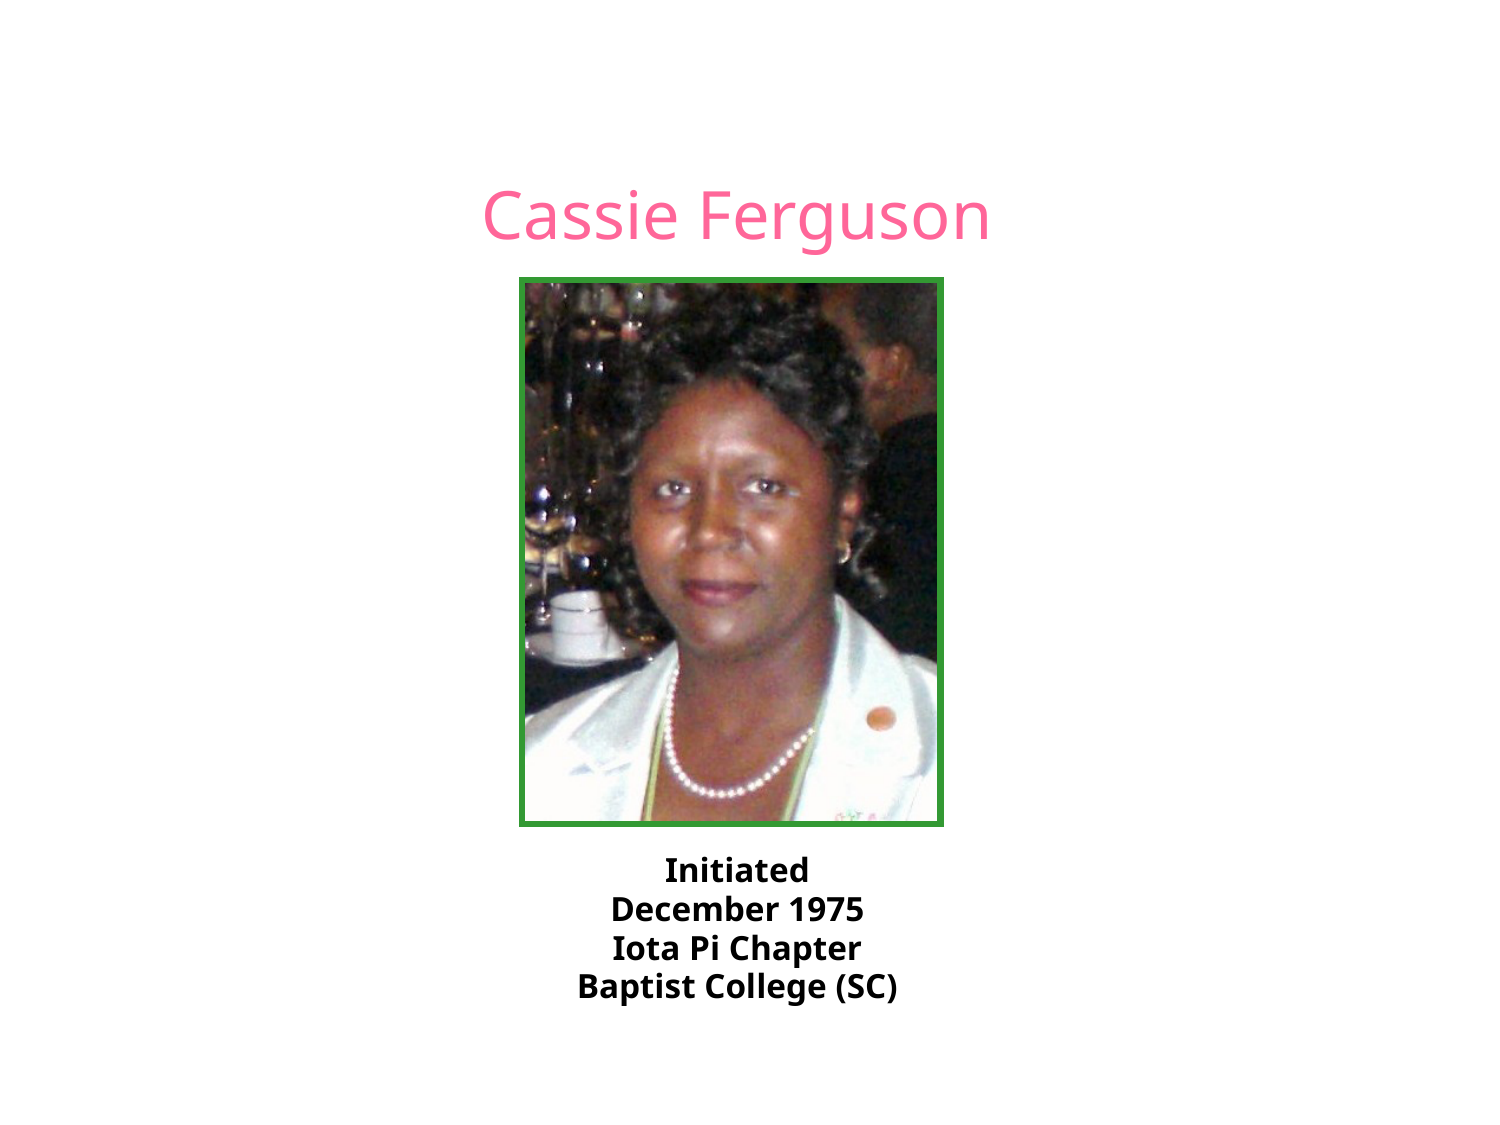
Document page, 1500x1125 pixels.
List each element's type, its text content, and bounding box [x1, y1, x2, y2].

picture [524, 283, 938, 822]
text_box Initiated December 1975 Iota Pi Chapter Baptist College (SC) [212, 849, 1263, 1025]
text_box Cassie Ferguson [99, 37, 1375, 388]
